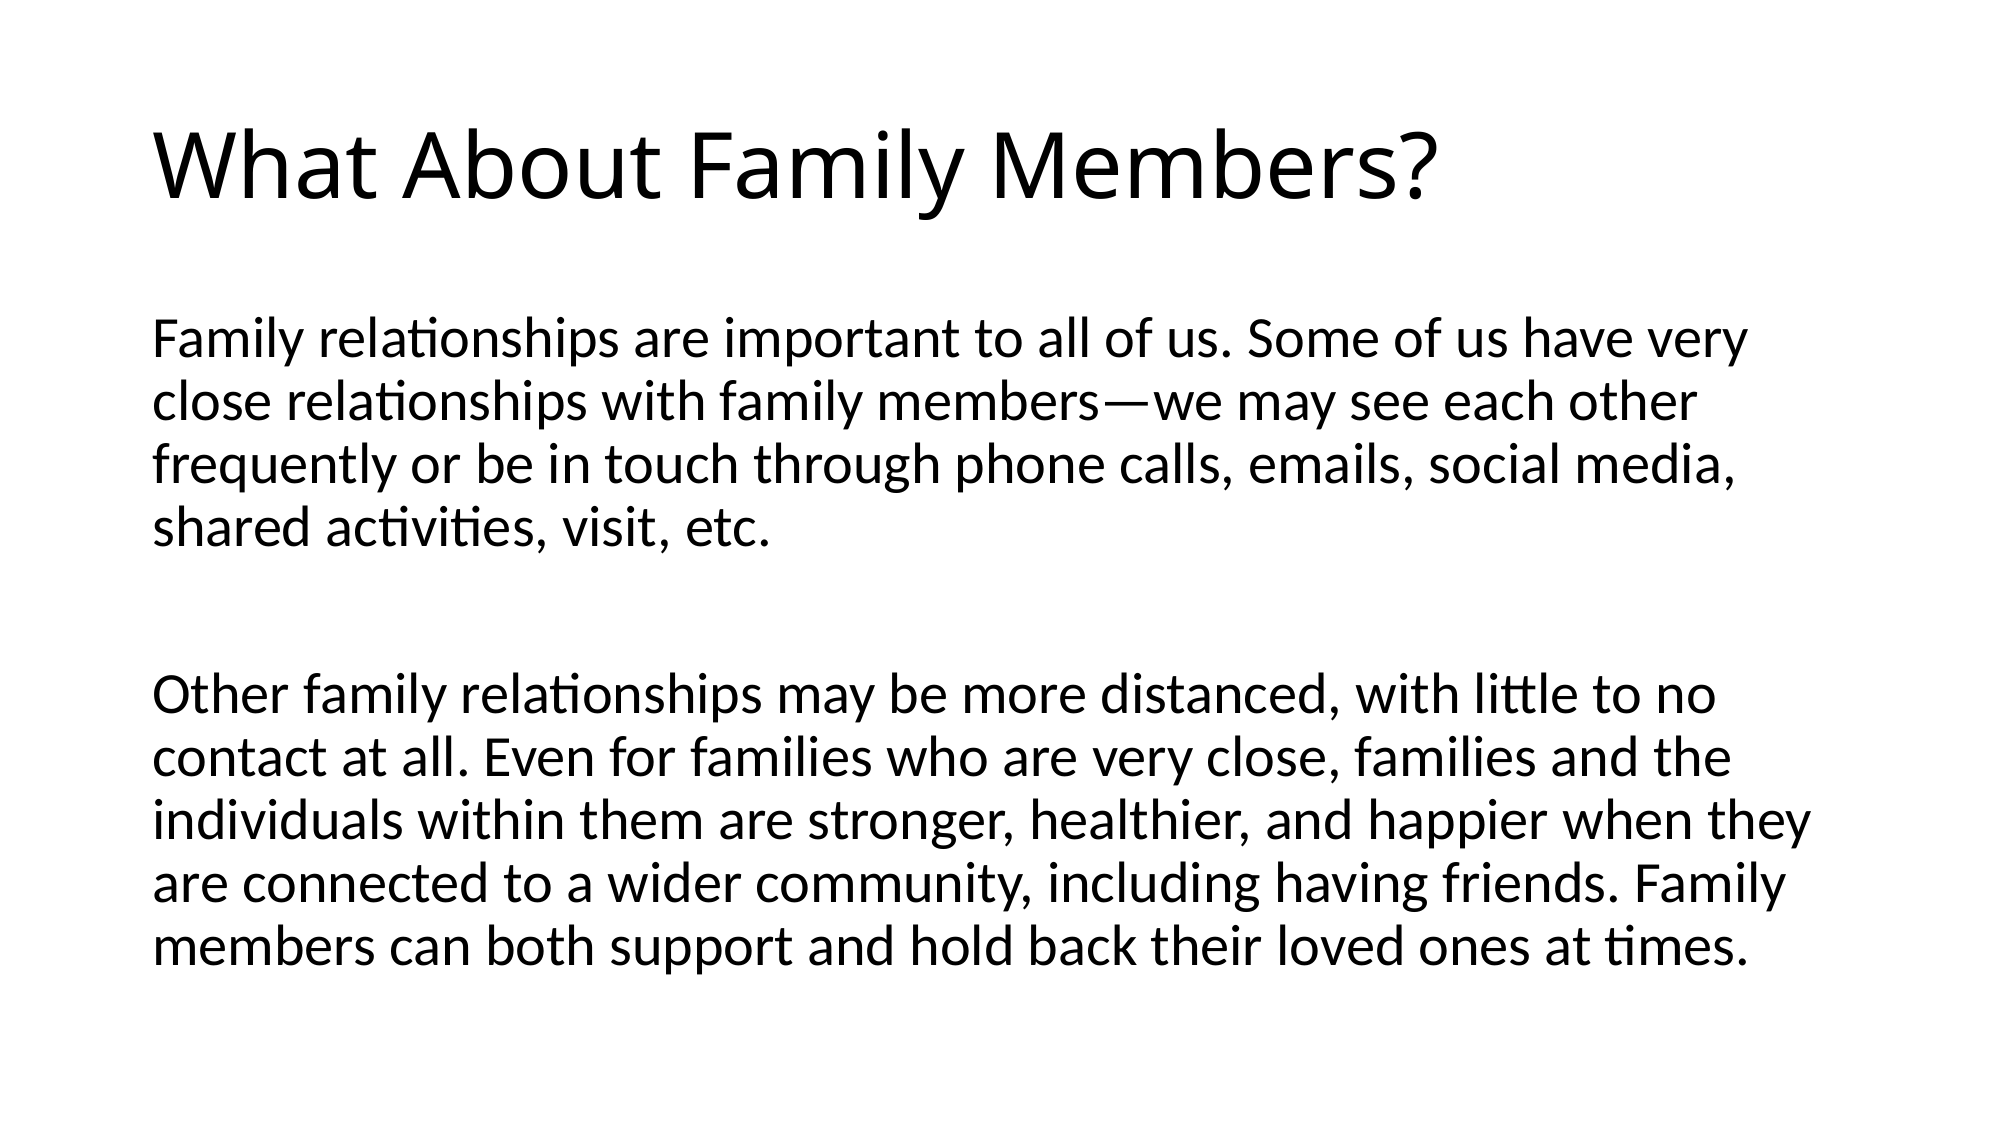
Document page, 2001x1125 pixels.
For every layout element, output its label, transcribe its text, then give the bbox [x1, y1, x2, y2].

title What About Family Members? [137, 59, 1863, 278]
list Family relationships are important to all of us. Some of us have very close relationships with family members—we may see each other frequently or be in touch through phone calls, emails, social media, shared activities, visit, etc. Other family relationships may be more distanced, with little to no contact at all. Even for families who are very close, families and the individuals within them are stronger, healthier, and happier when they are connected to a wider community, including having friends. Family members can both support and hold back their loved ones at times. [137, 299, 1863, 1014]
